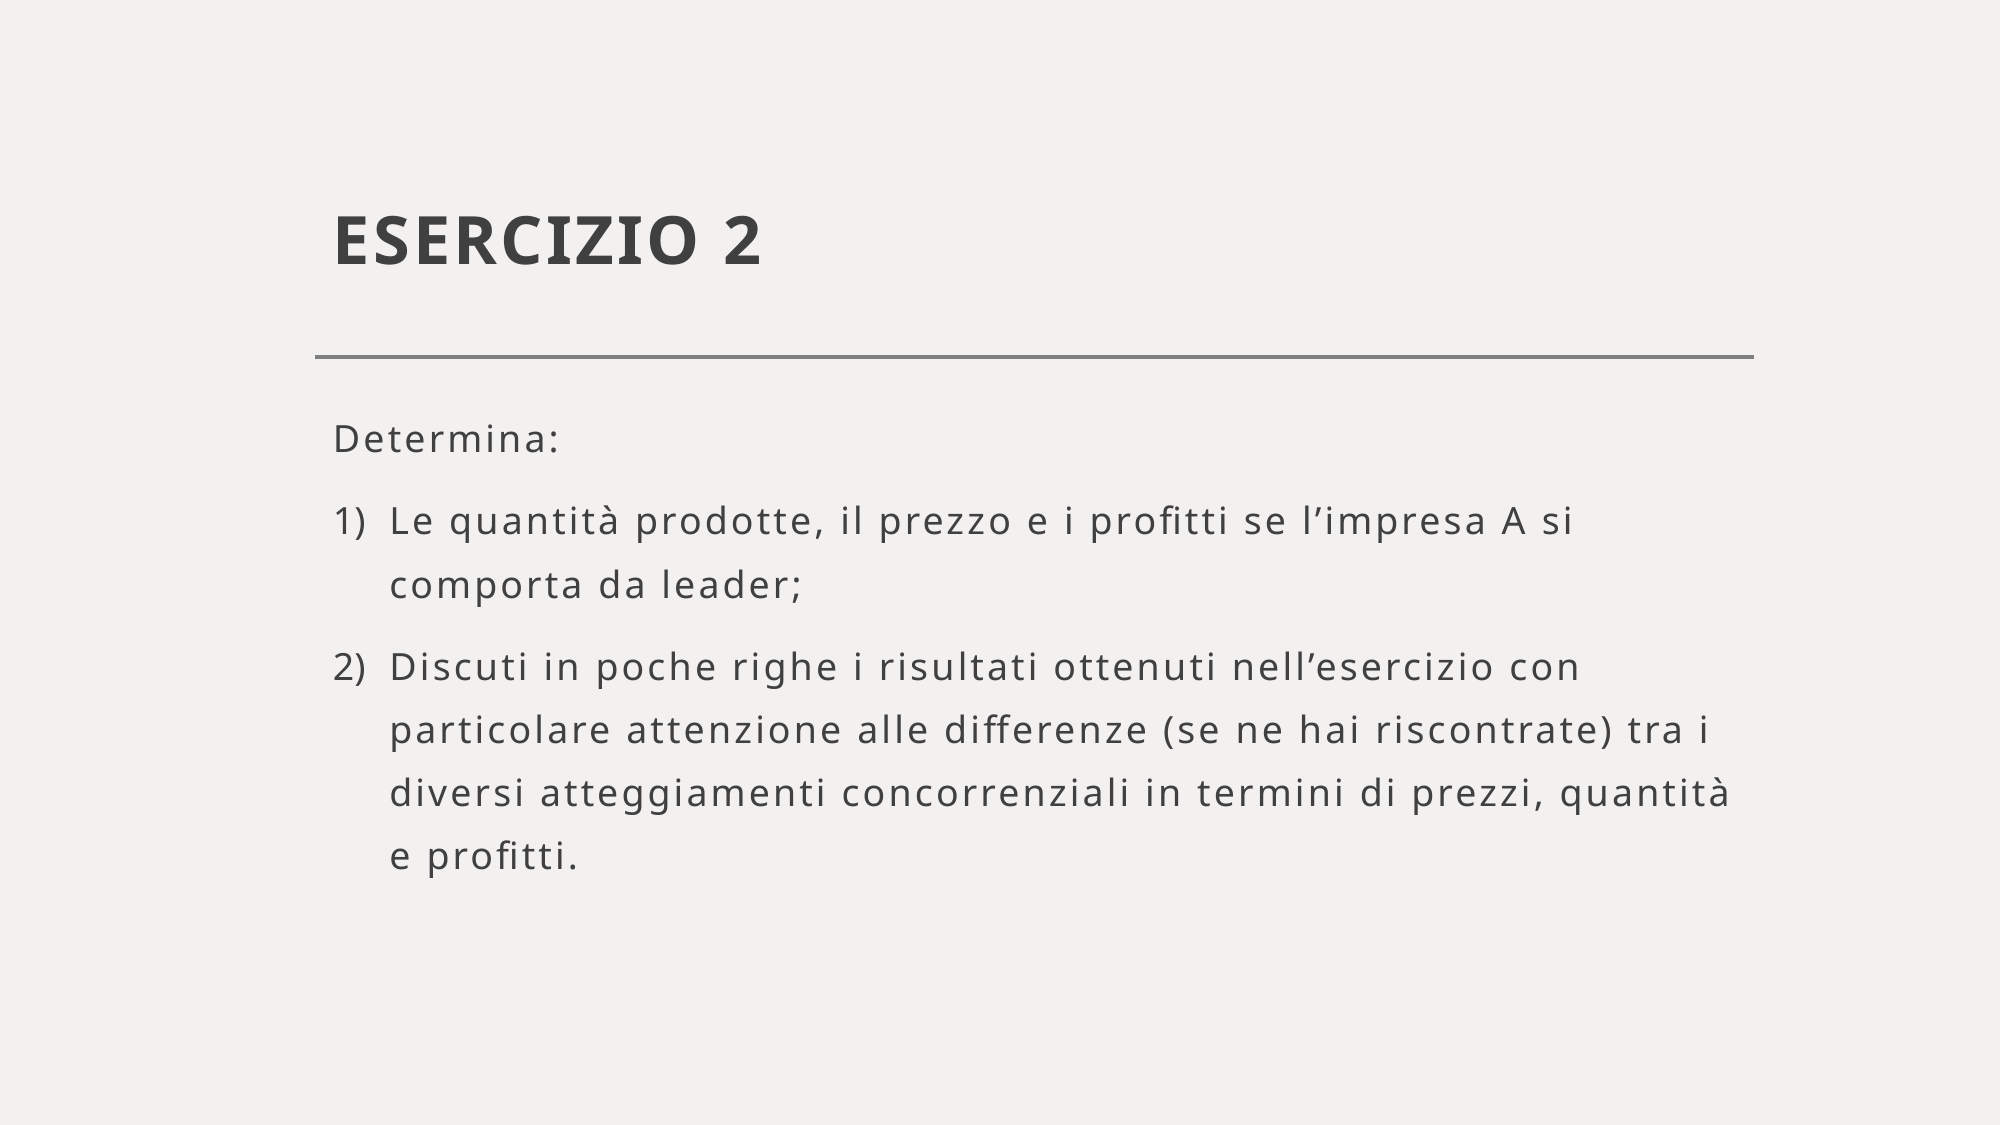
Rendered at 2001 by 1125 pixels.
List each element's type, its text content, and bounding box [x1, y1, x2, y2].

title ESERCIZIO 2 [315, 72, 1754, 294]
list Determina: Le quantità prodotte, il prezzo e i profitti se l’impresa A si comporta da leader; Discuti in poche righe i risultati ottenuti nell’esercizio con particolare attenzione alle differenze (se ne hai riscontrate) tra i diversi atteggiamenti concorrenziali in termini di prezzi, quantità e profitti. [315, 379, 1754, 979]
